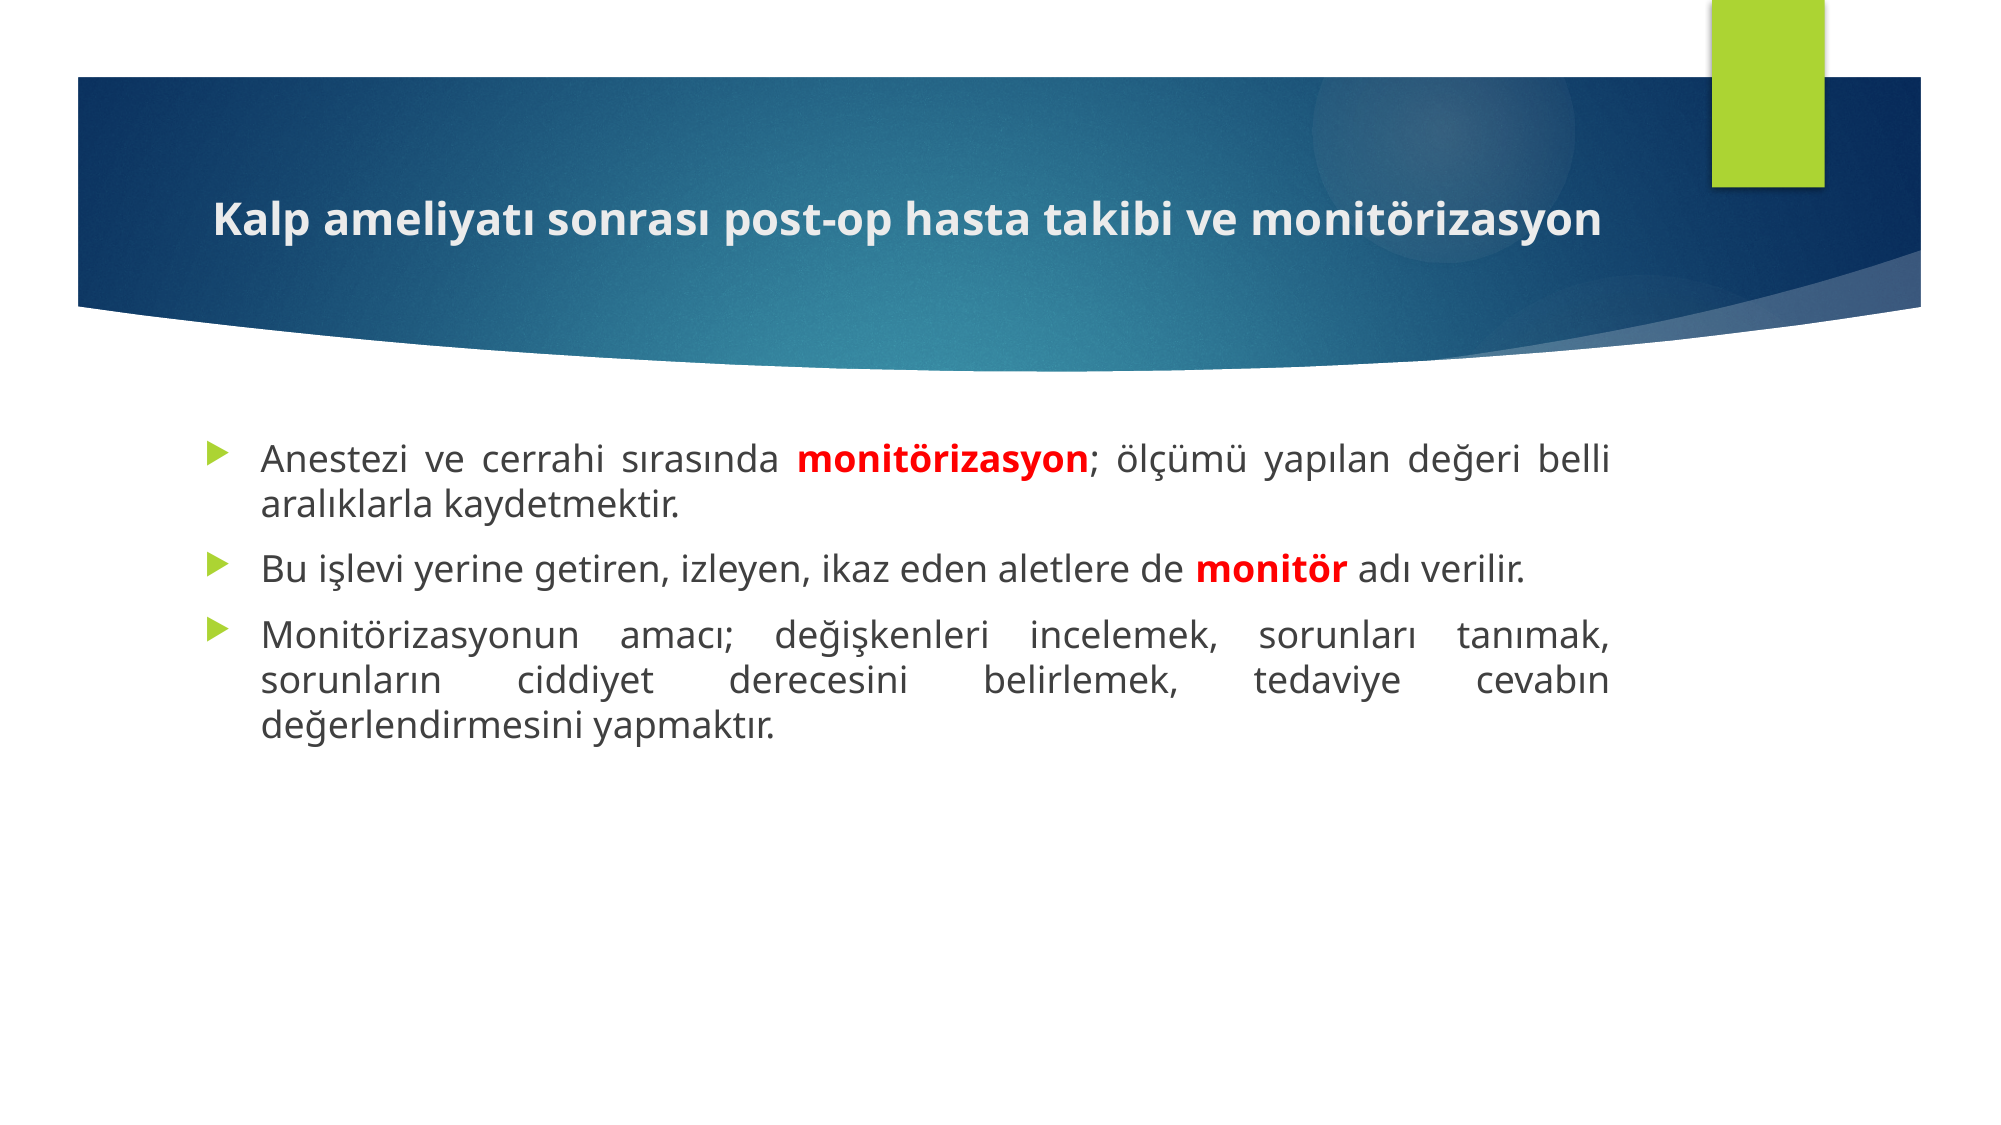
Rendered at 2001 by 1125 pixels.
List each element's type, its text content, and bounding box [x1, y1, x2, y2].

list Anestezi ve cerrahi sırasında monitörizasyon; ölçümü yapılan değeri belli aralıklarla kaydetmektir. Bu işlevi yerine getiren, izleyen, ikaz eden aletlere de monitör adı verilir. Monitörizasyonun amacı; değişkenleri incelemek, sorunları tanımak, sorunların ciddiyet derecesini belirlemek, tedaviye cevabın değerlendirmesini yapmaktır. [189, 427, 1627, 988]
title Kalp ameliyatı sonrası post-op hasta takibi ve monitörizasyon [189, 159, 1627, 276]
